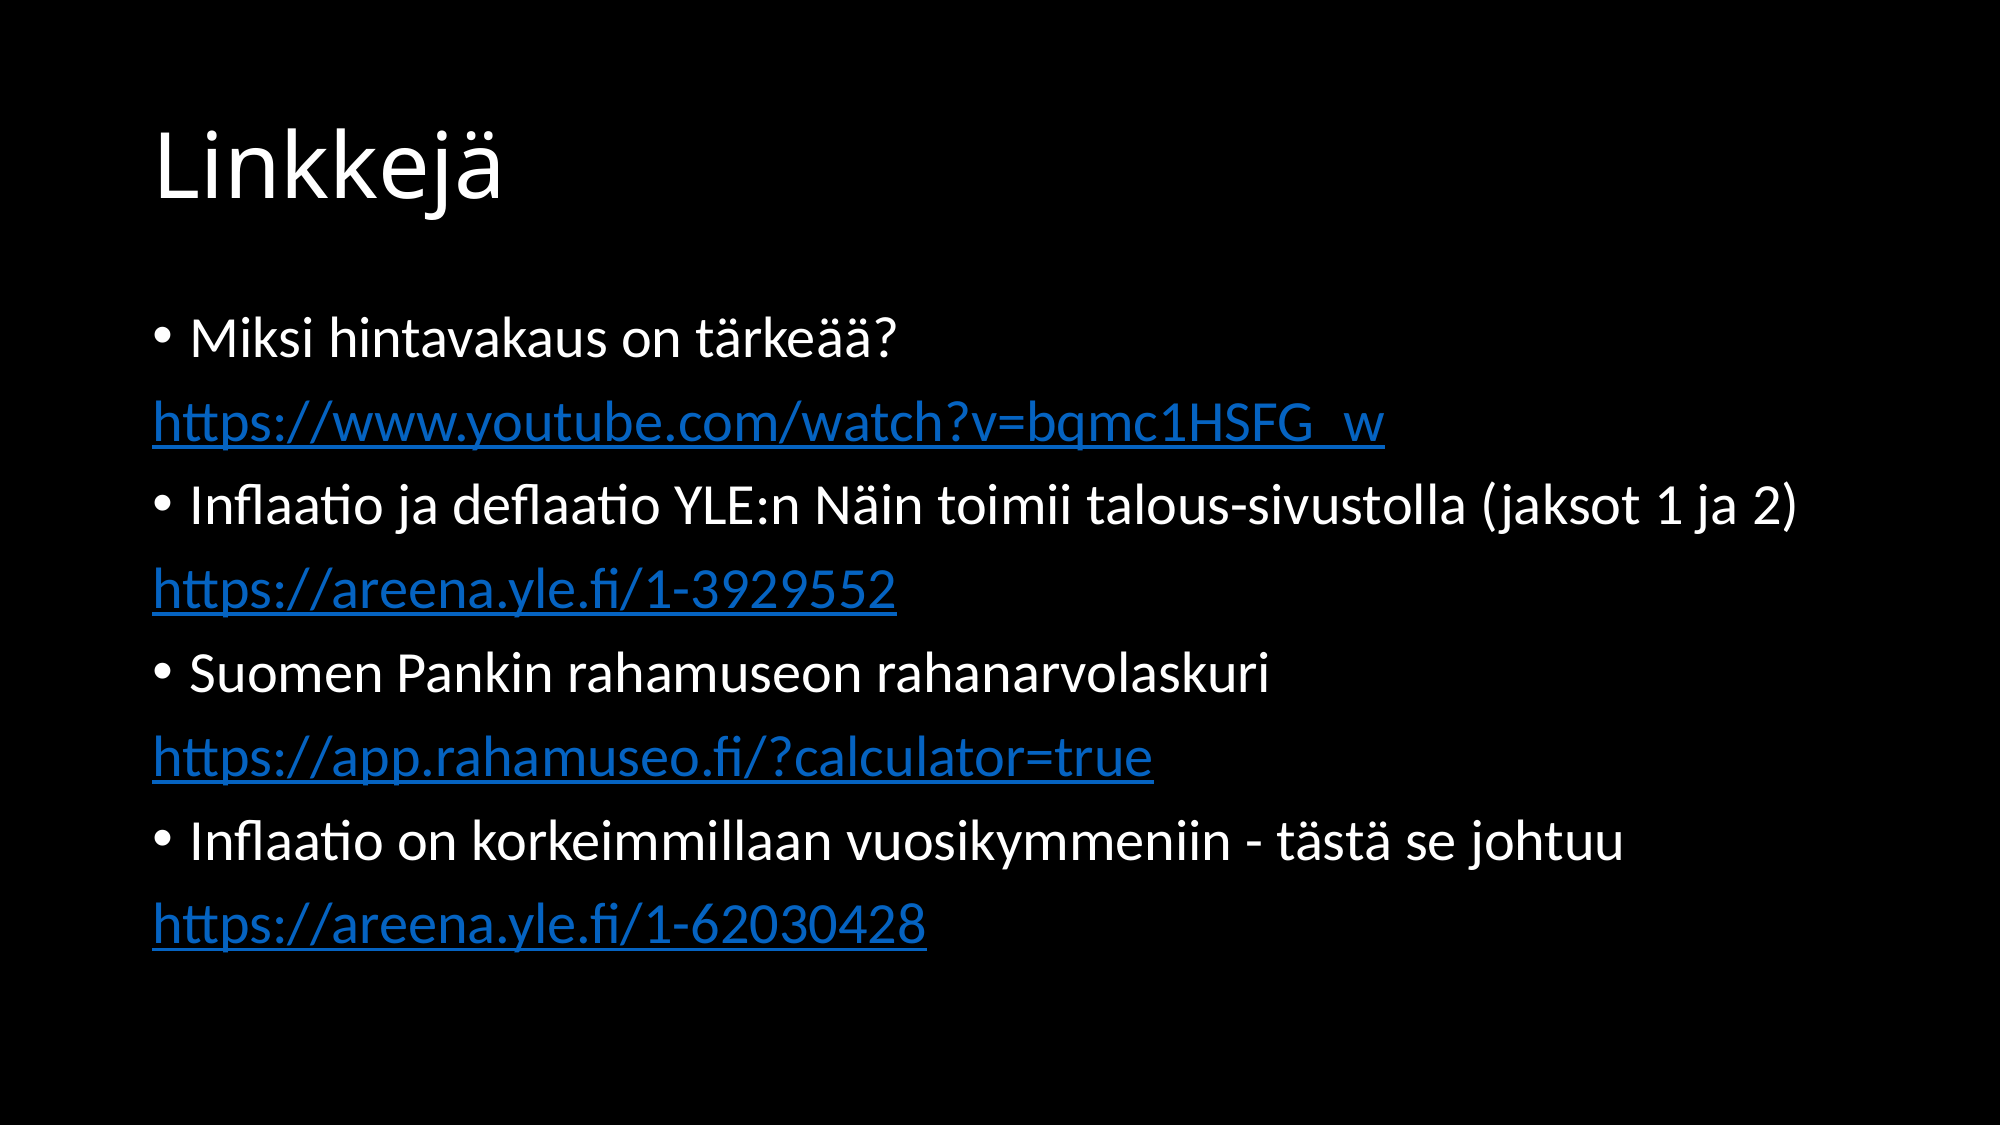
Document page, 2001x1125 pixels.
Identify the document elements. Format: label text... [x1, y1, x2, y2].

list Miksi hintavakaus on tärkeää? https://www.youtube.com/watch?v=bqmc1HSFG_w Inflaatio ja deflaatio YLE:n Näin toimii talous-sivustolla (jaksot 1 ja 2) https://areena.yle.fi/1-3929552 Suomen Pankin rahamuseon rahanarvolaskuri https://app.rahamuseo.fi/?calculator=true Inflaatio on korkeimmillaan vuosikymmeniin - tästä se johtuu https://areena.yle.fi/1-62030428 [137, 299, 1863, 1014]
title Linkkejä [137, 59, 1863, 278]
